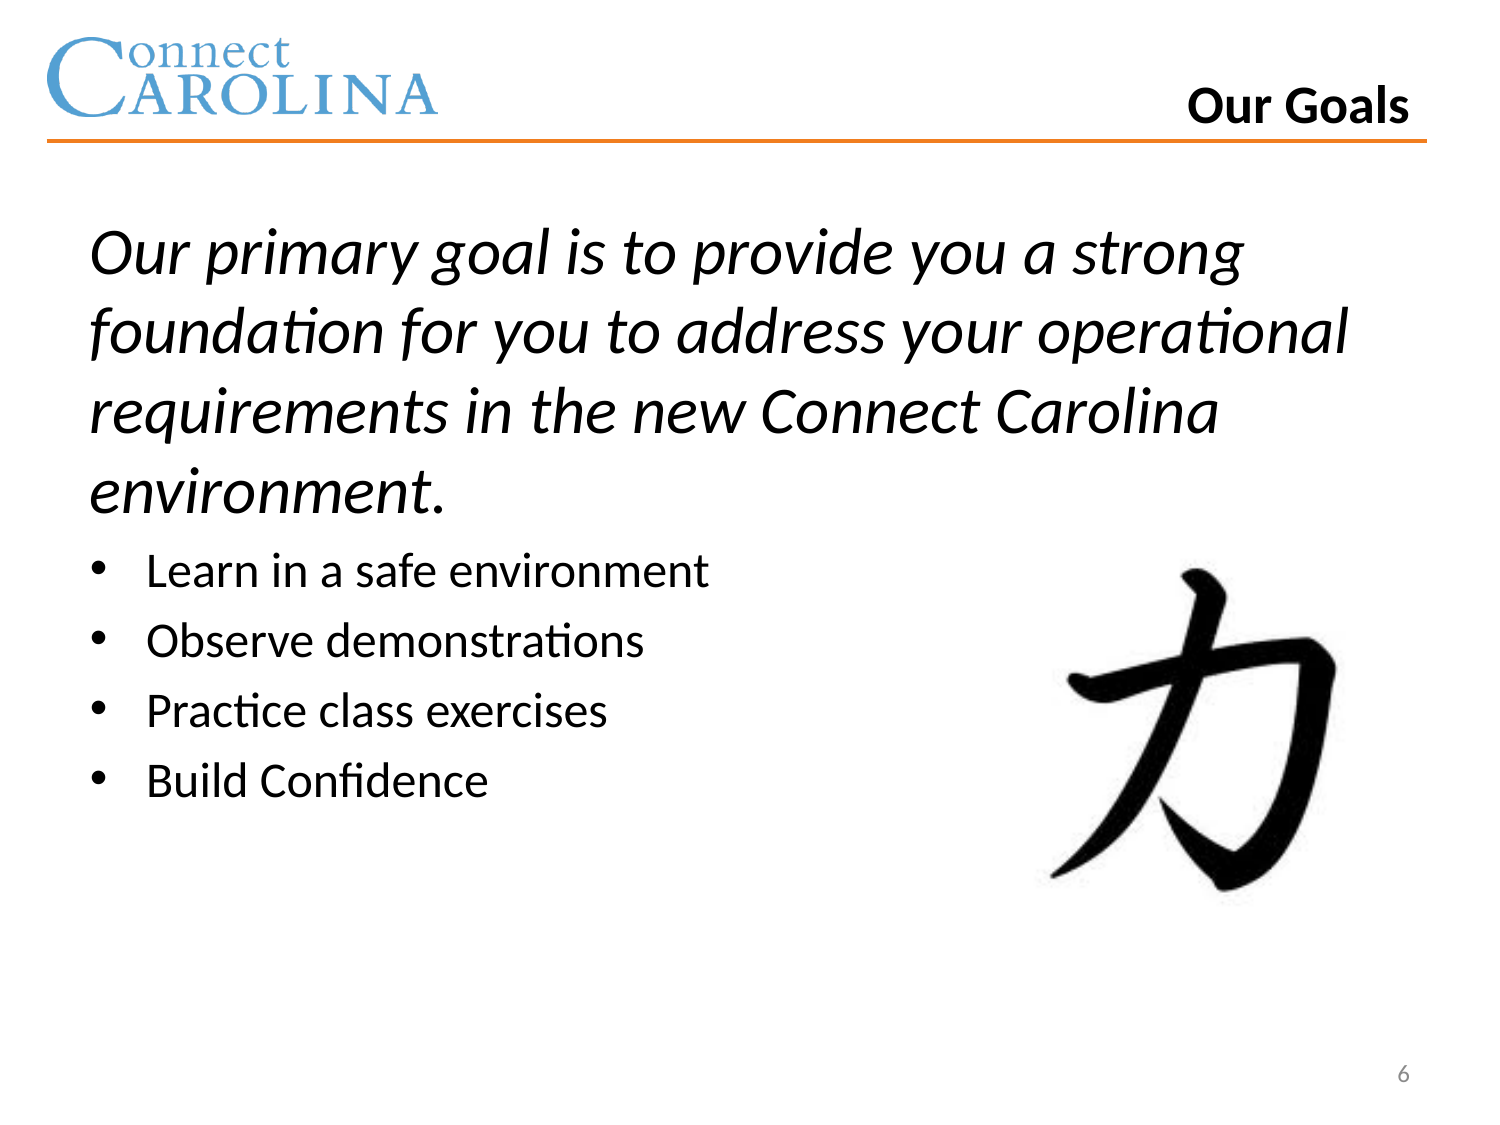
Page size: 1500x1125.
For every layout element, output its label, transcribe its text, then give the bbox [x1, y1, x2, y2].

slide_number 6 [1074, 1042, 1425, 1103]
list Our Goals [612, 62, 1425, 150]
picture [962, 487, 1476, 1001]
list Our primary goal is to provide you a strong foundation for you to address your operational requirements in the new Connect Carolina environment. Learn in a safe environment Observe demonstrations Practice class exercises Build Confidence [75, 200, 1425, 963]
picture [47, 37, 438, 117]
